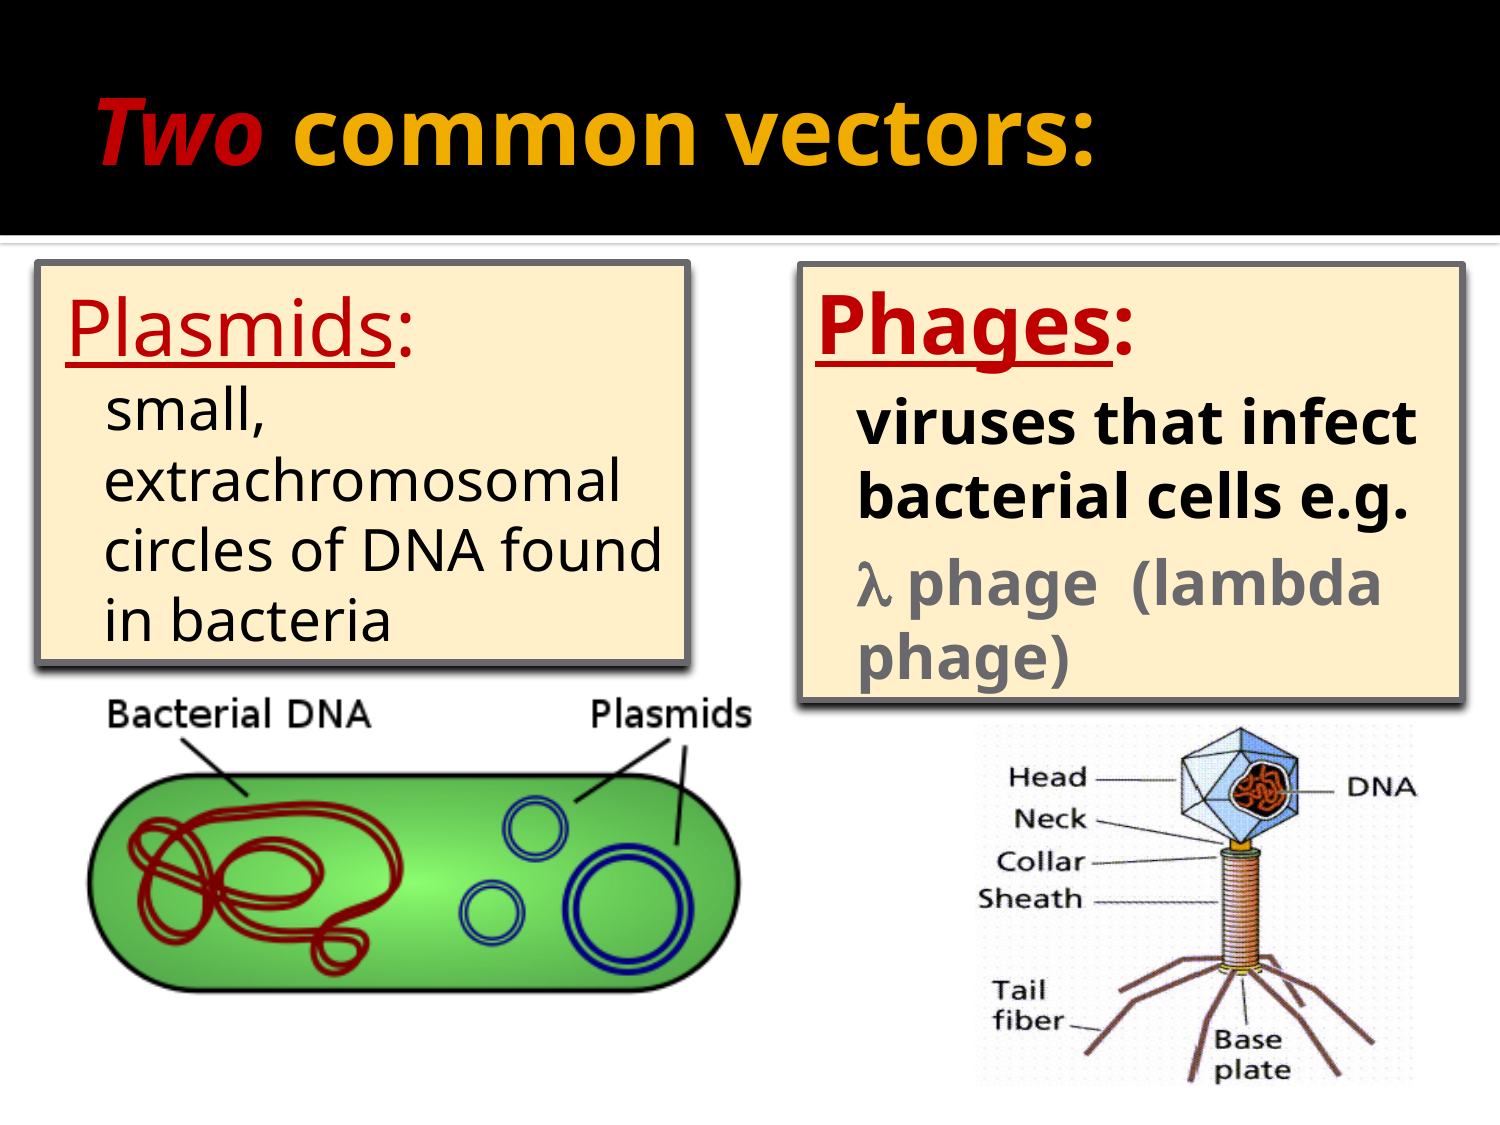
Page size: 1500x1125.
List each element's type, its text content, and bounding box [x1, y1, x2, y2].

list Plasmids: small, extrachromosomal circles of DNA found in bacteria [37, 262, 688, 663]
picture [74, 687, 769, 1013]
title Two common vectors: [75, 25, 1425, 231]
picture [974, 724, 1419, 1088]
text_box Phages: viruses that infect bacterial cells e.g.  phage (lambda phage) [799, 264, 1463, 700]
